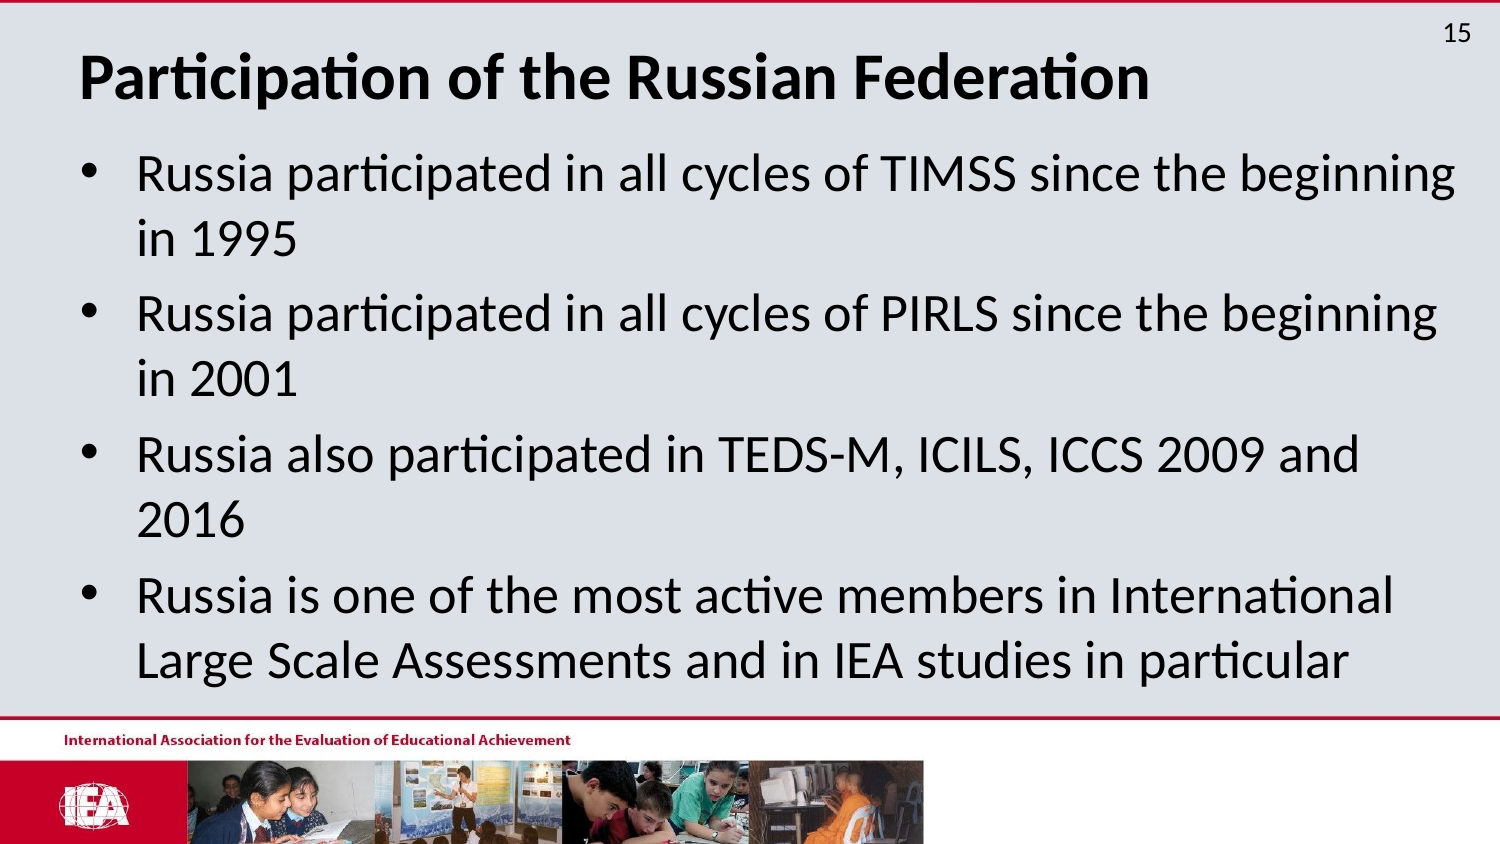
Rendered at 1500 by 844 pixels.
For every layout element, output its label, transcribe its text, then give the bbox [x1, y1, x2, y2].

title Participation of the Russian Federation [64, 32, 1483, 115]
list Russia participated in all cycles of TIMSS since the beginning in 1995 Russia participated in all cycles of PIRLS since the beginning in 2001 Russia also participated in TEDS-M, ICILS, ICCS 2009 and 2016 Russia is one of the most active members in International Large Scale Assessments and in IEA studies in particular [64, 129, 1483, 706]
picture [0, 0, 1500, 844]
